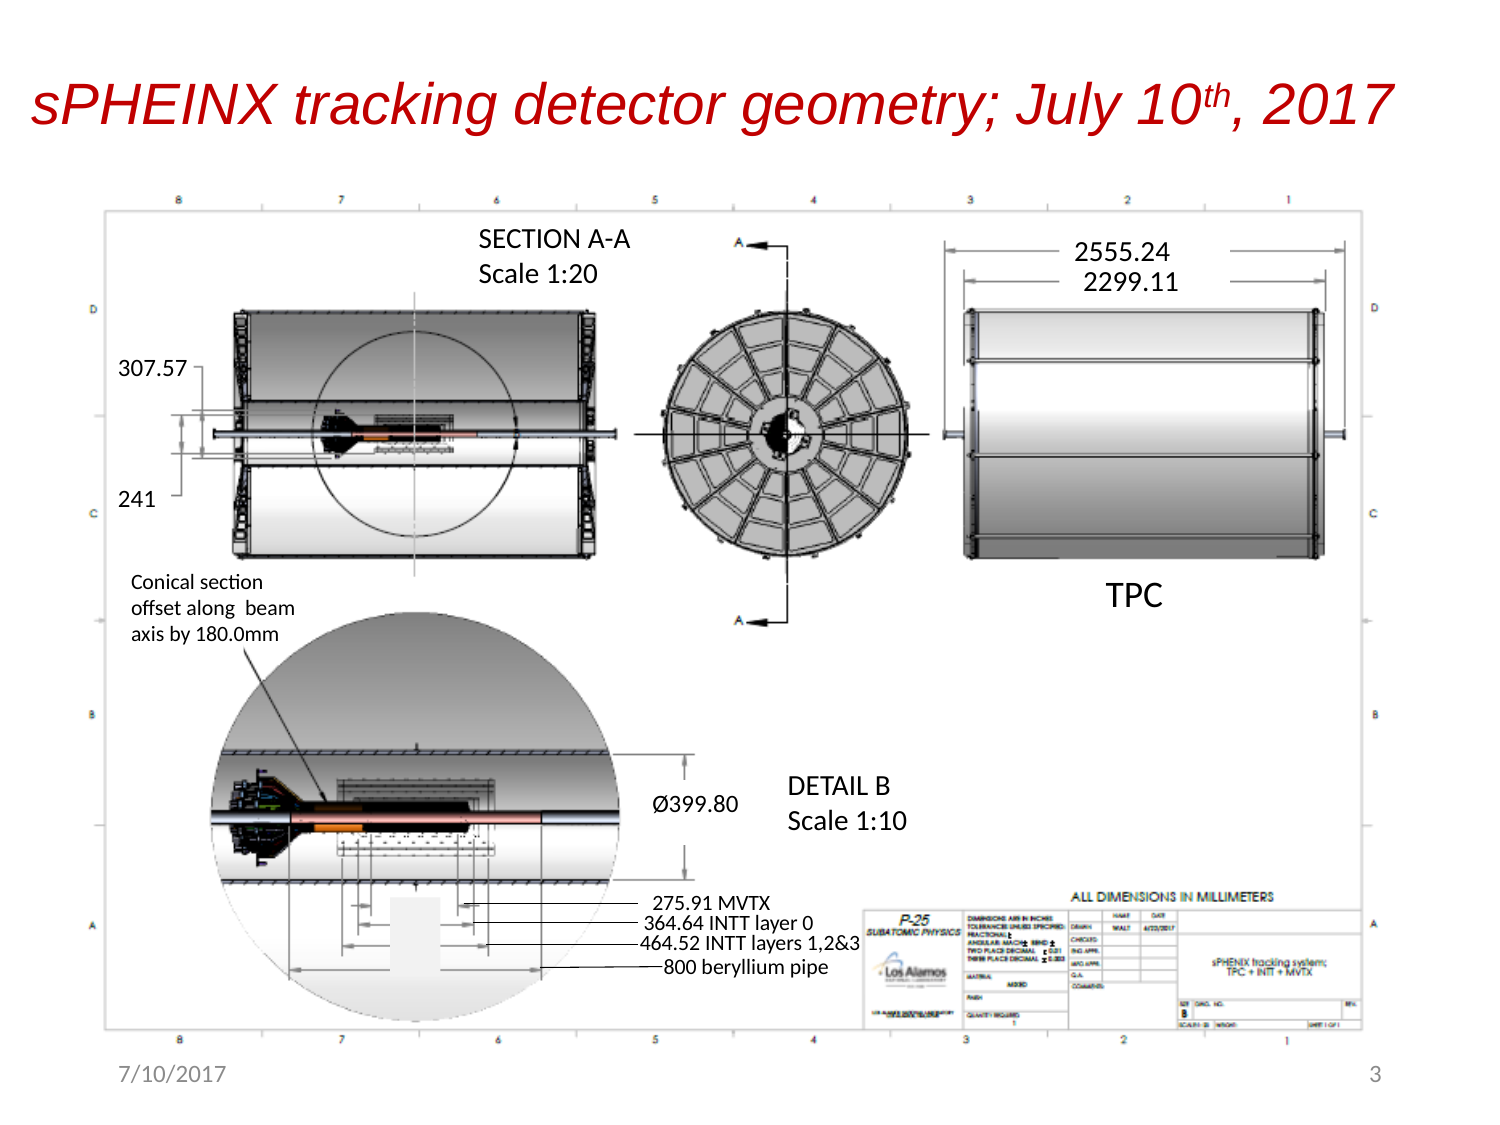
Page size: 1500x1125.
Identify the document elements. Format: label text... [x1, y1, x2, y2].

picture [62, 191, 1397, 1057]
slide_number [103, 1057, 441, 1103]
title sPHEINX tracking detector geometry; July 10th, 2017 [16, 0, 1488, 215]
slide_number 3 [1059, 1057, 1397, 1103]
